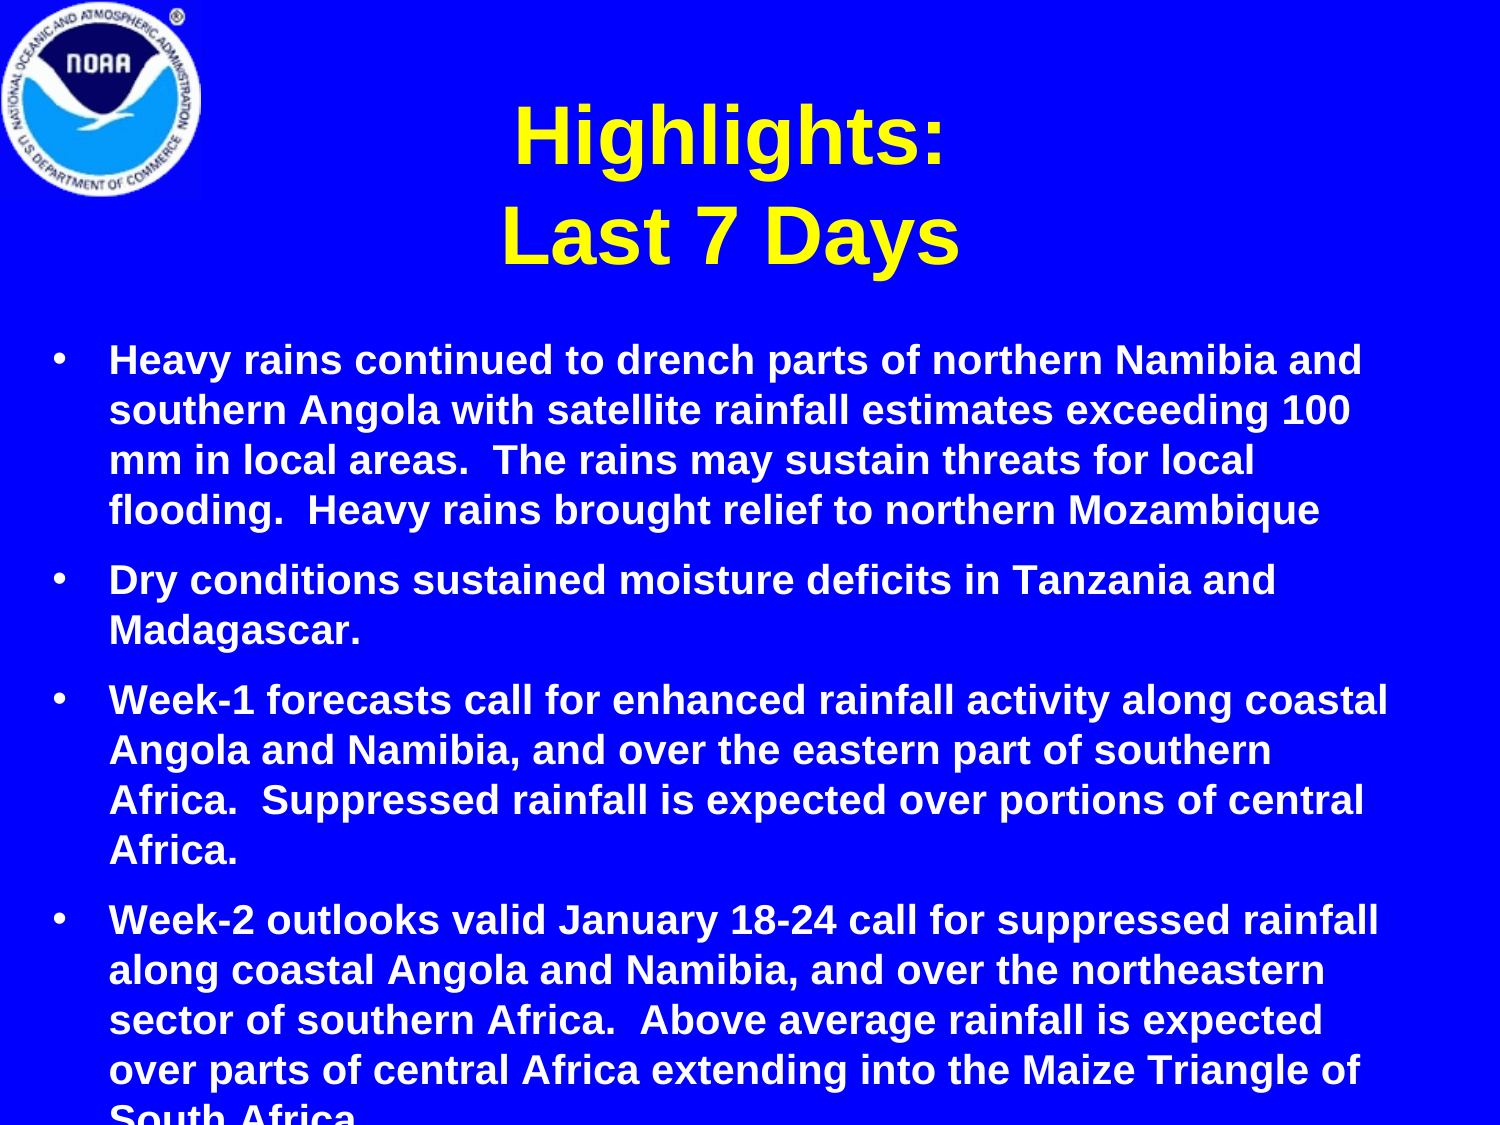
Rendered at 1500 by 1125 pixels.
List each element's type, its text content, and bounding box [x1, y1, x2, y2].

text_box Heavy rains continued to drench parts of northern Namibia and southern Angola with satellite rainfall estimates exceeding 100 mm in local areas. The rains may sustain threats for local flooding. Heavy rains brought relief to northern Mozambique Dry conditions sustained moisture deficits in Tanzania and Madagascar. Week-1 forecasts call for enhanced rainfall activity along coastal Angola and Namibia, and over the eastern part of southern Africa. Suppressed rainfall is expected over portions of central Africa. Week-2 outlooks valid January 18-24 call for suppressed rainfall along coastal Angola and Namibia, and over the northeastern sector of southern Africa. Above average rainfall is expected over parts of central Africa extending into the Maize Triangle of South Africa. [37, 324, 1425, 1100]
picture [0, 0, 200, 200]
title Highlights: Last 7 Days [137, 87, 1325, 275]
